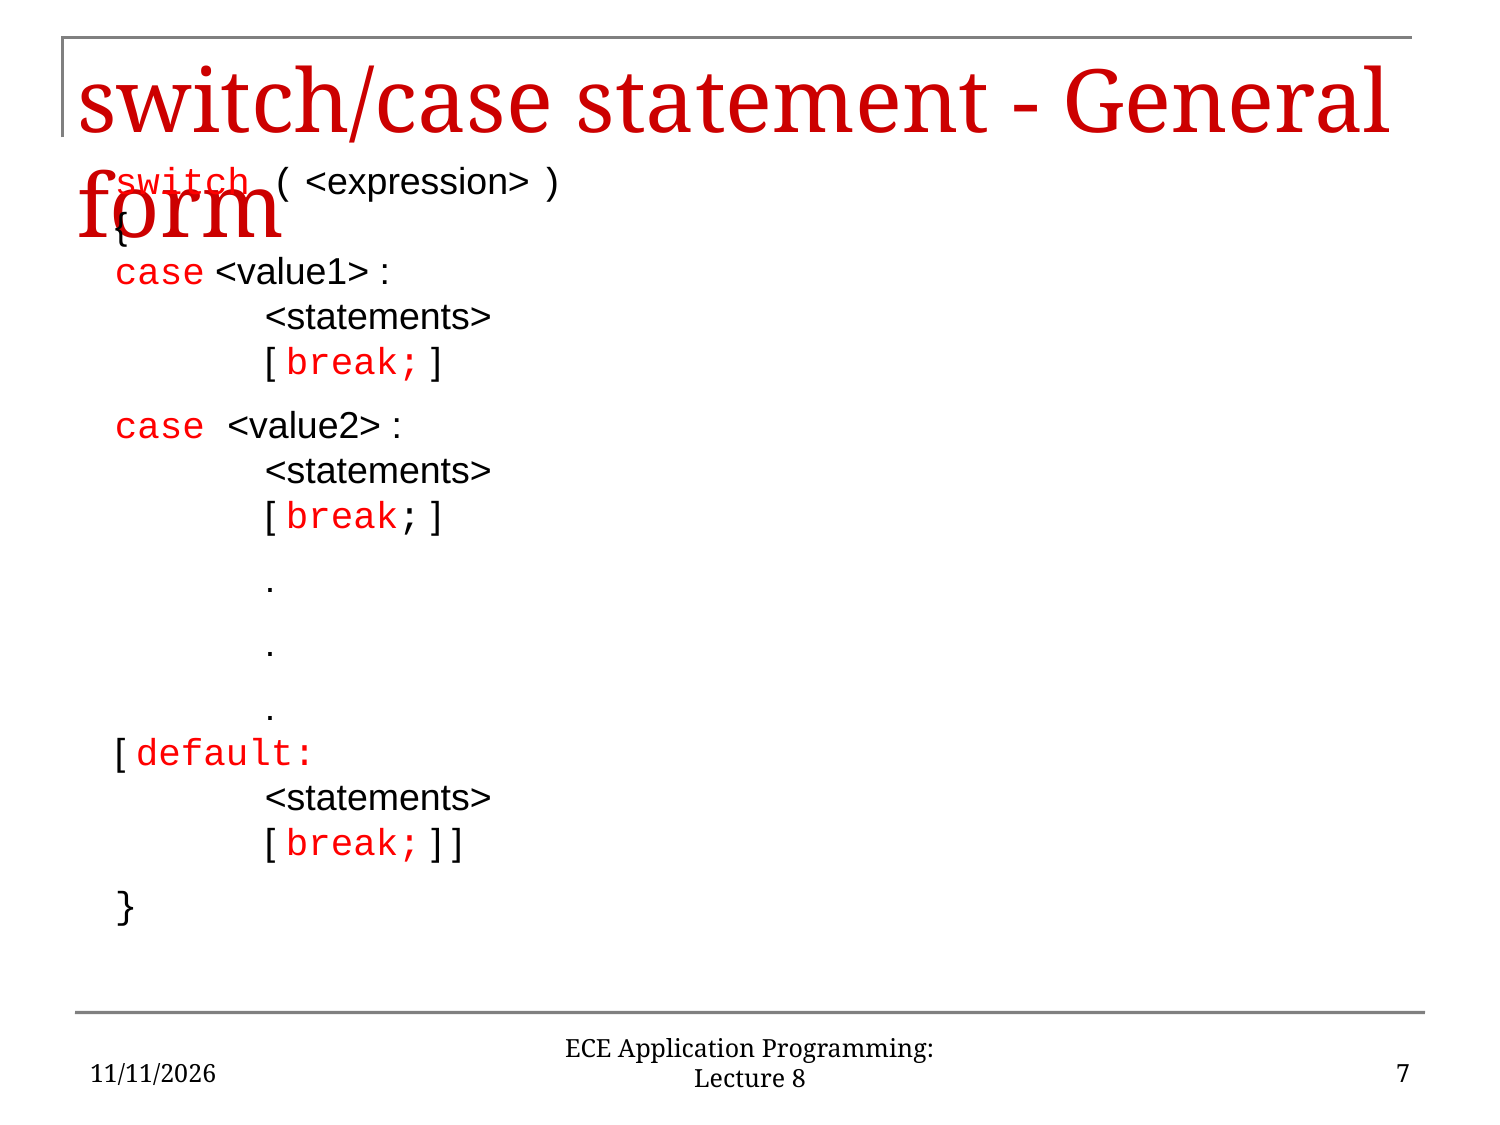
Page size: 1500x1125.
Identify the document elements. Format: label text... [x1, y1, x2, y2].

title switch/case statement - General form [62, 37, 1500, 150]
text_box switch ( <expression> ) { case <value1> : <statements> [ break; ] case <value2> : <statements> [ break; ] . . . [ default: <statements> [ break; ] ] } [99, 149, 1400, 934]
footer ECE Application Programming: Lecture 8 [512, 1024, 988, 1101]
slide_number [74, 1023, 426, 1100]
slide_number 7 [1074, 1023, 1426, 1100]
